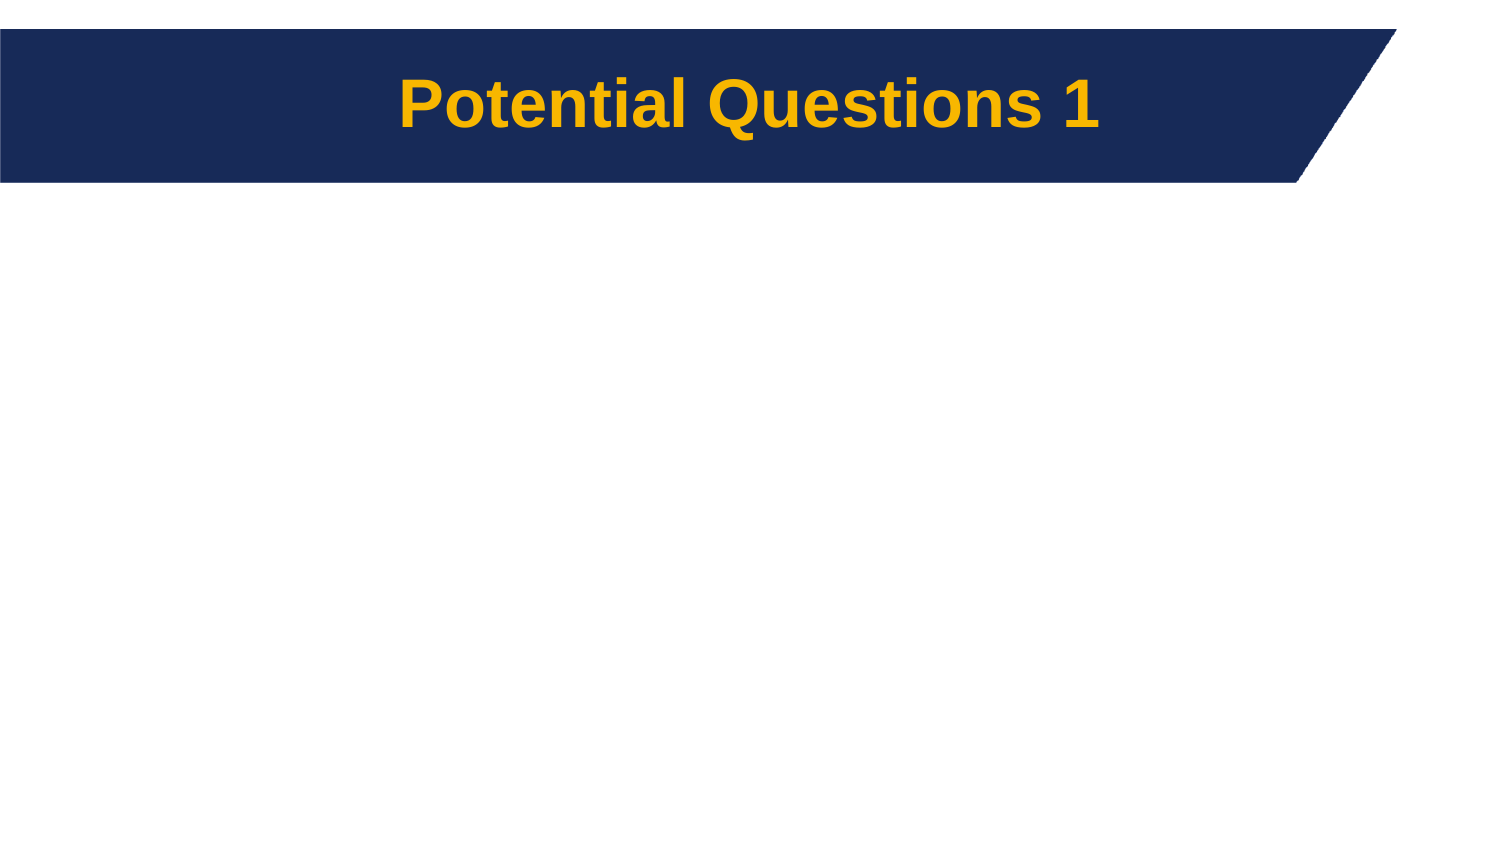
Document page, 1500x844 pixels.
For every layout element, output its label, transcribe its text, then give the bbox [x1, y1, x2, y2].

picture [0, 29, 1397, 183]
title Potential Questions 1 [103, 44, 1397, 166]
